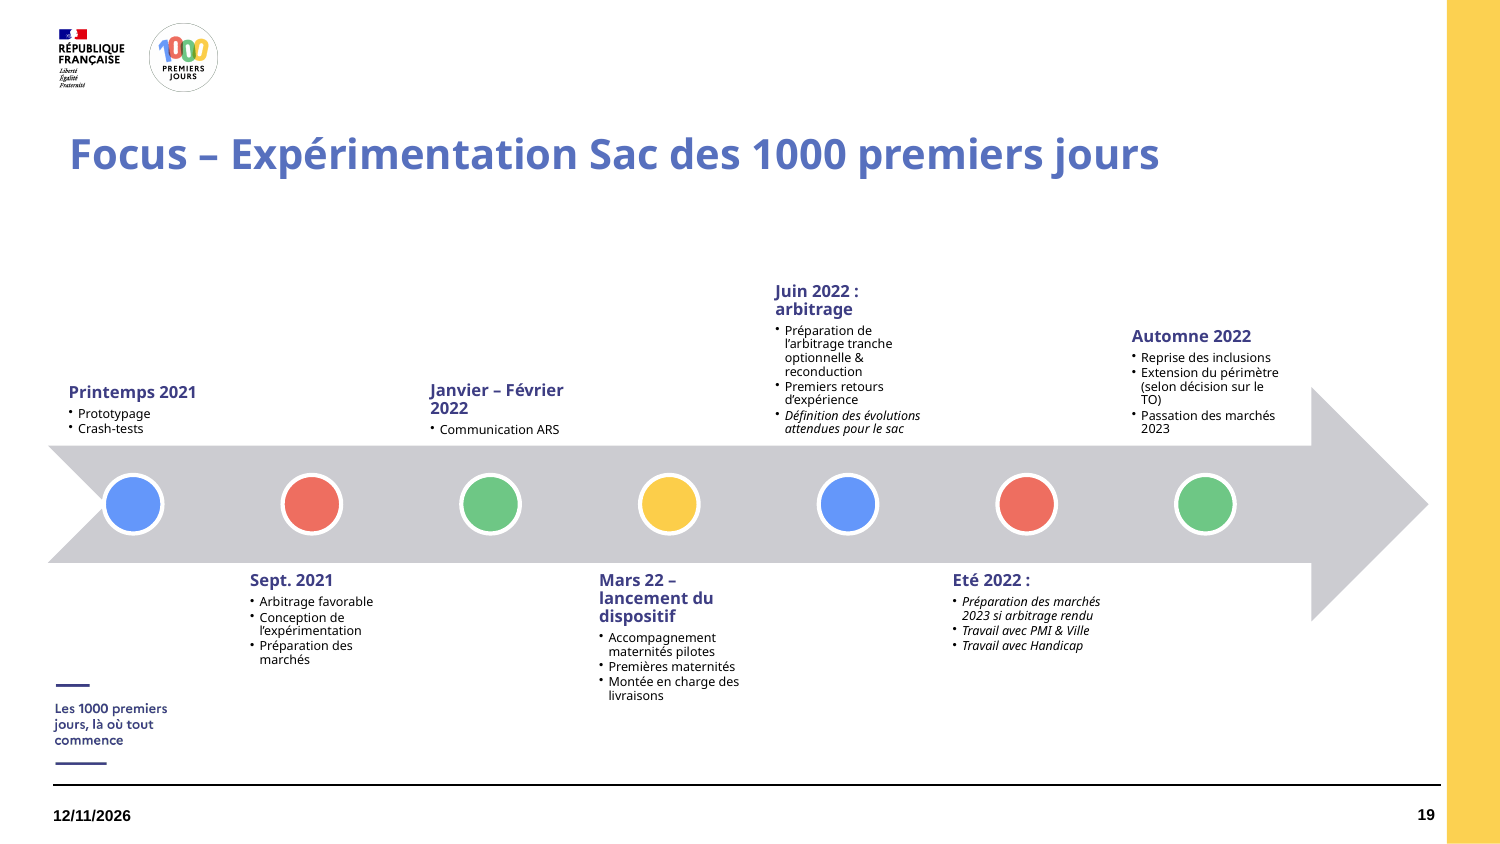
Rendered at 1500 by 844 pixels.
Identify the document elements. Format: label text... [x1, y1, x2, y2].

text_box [47, 211, 1429, 798]
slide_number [53, 806, 246, 844]
text_box [1445, 0, 1500, 844]
picture [149, 23, 218, 92]
picture [47, 17, 136, 107]
title Focus – Expérimentation Sac des 1000 premiers jours [53, 112, 1436, 201]
slide_number 19 [1213, 784, 1436, 844]
